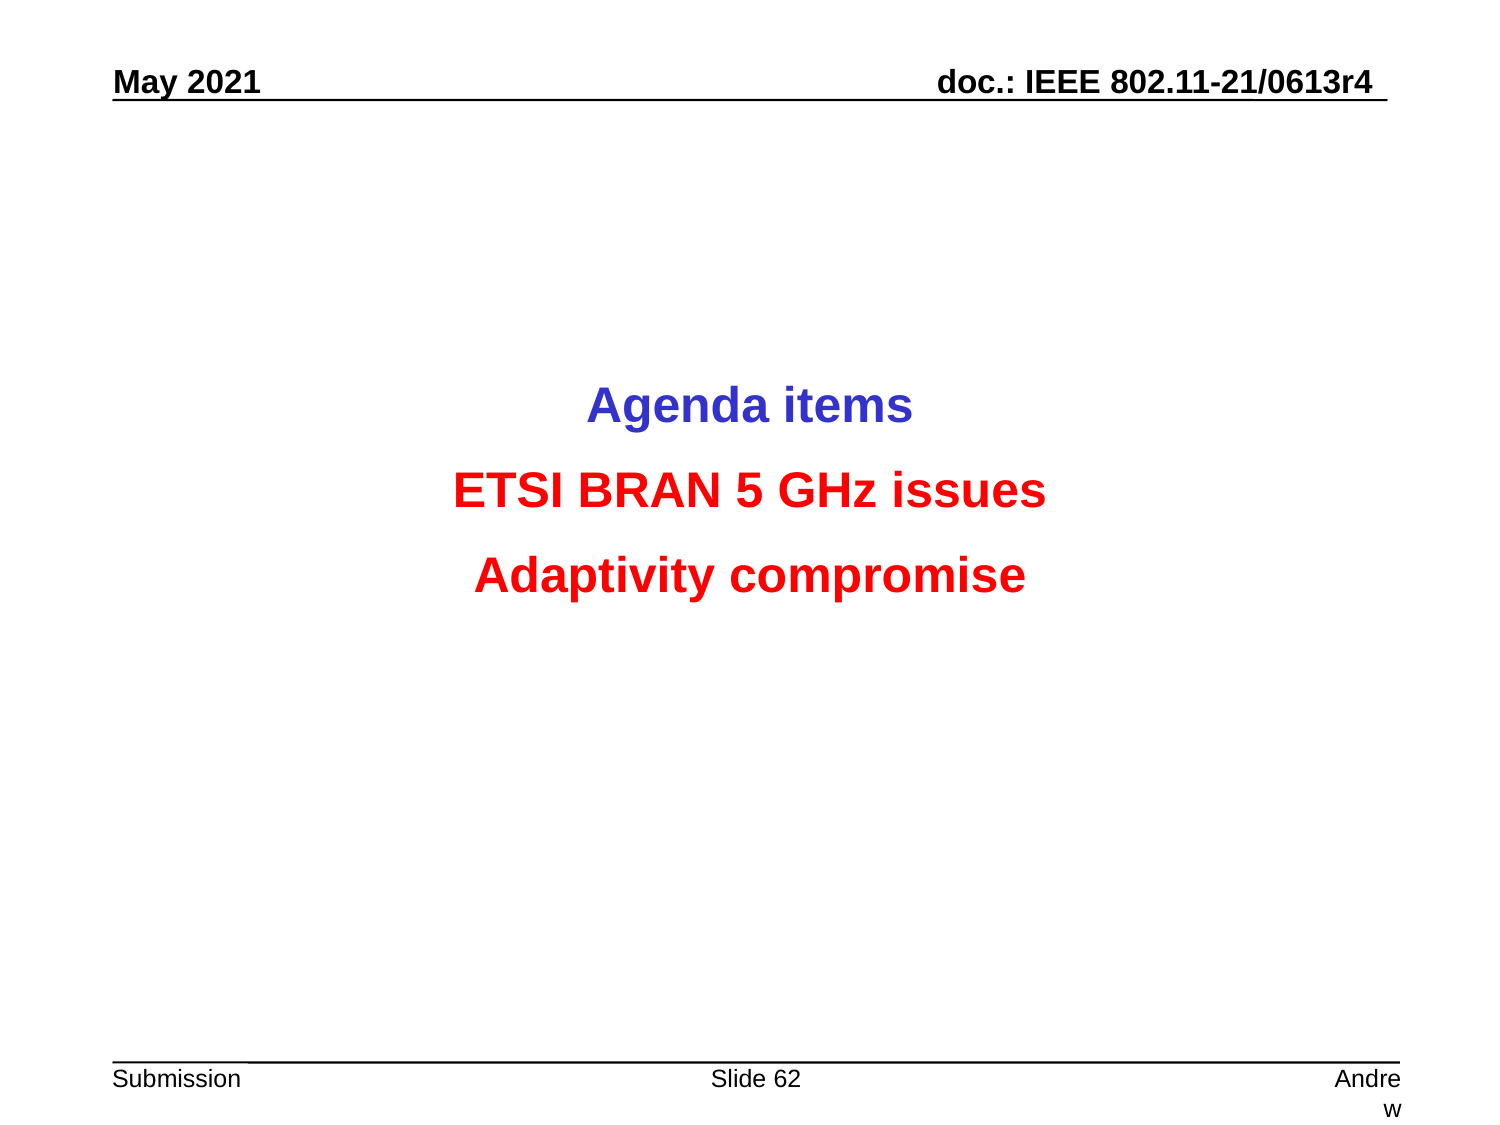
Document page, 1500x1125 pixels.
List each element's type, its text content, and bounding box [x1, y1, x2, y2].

list Agenda items ETSI BRAN 5 GHz issues Adaptivity compromise [112, 324, 1388, 650]
footer Andrew Myles, Cisco [1320, 1061, 1402, 1093]
slide_number Slide 62 [709, 1061, 803, 1093]
